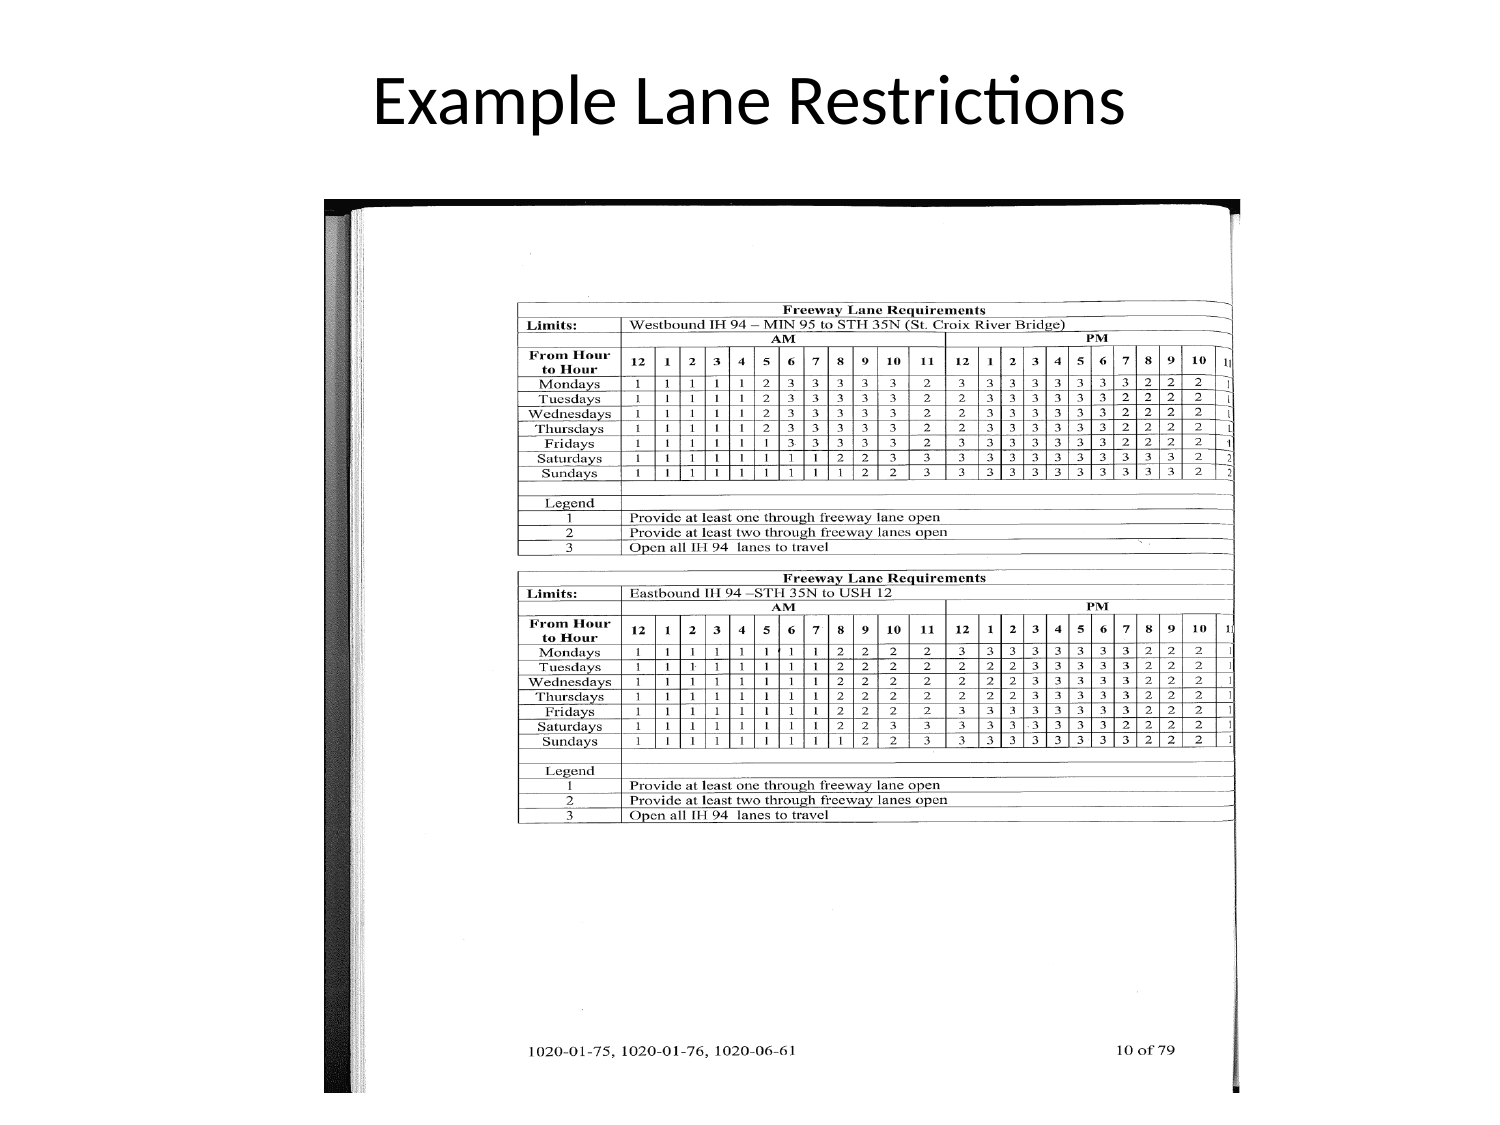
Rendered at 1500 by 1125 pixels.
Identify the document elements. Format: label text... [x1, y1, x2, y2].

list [324, 199, 1241, 1093]
title Example Lane Restrictions [75, 45, 1425, 233]
